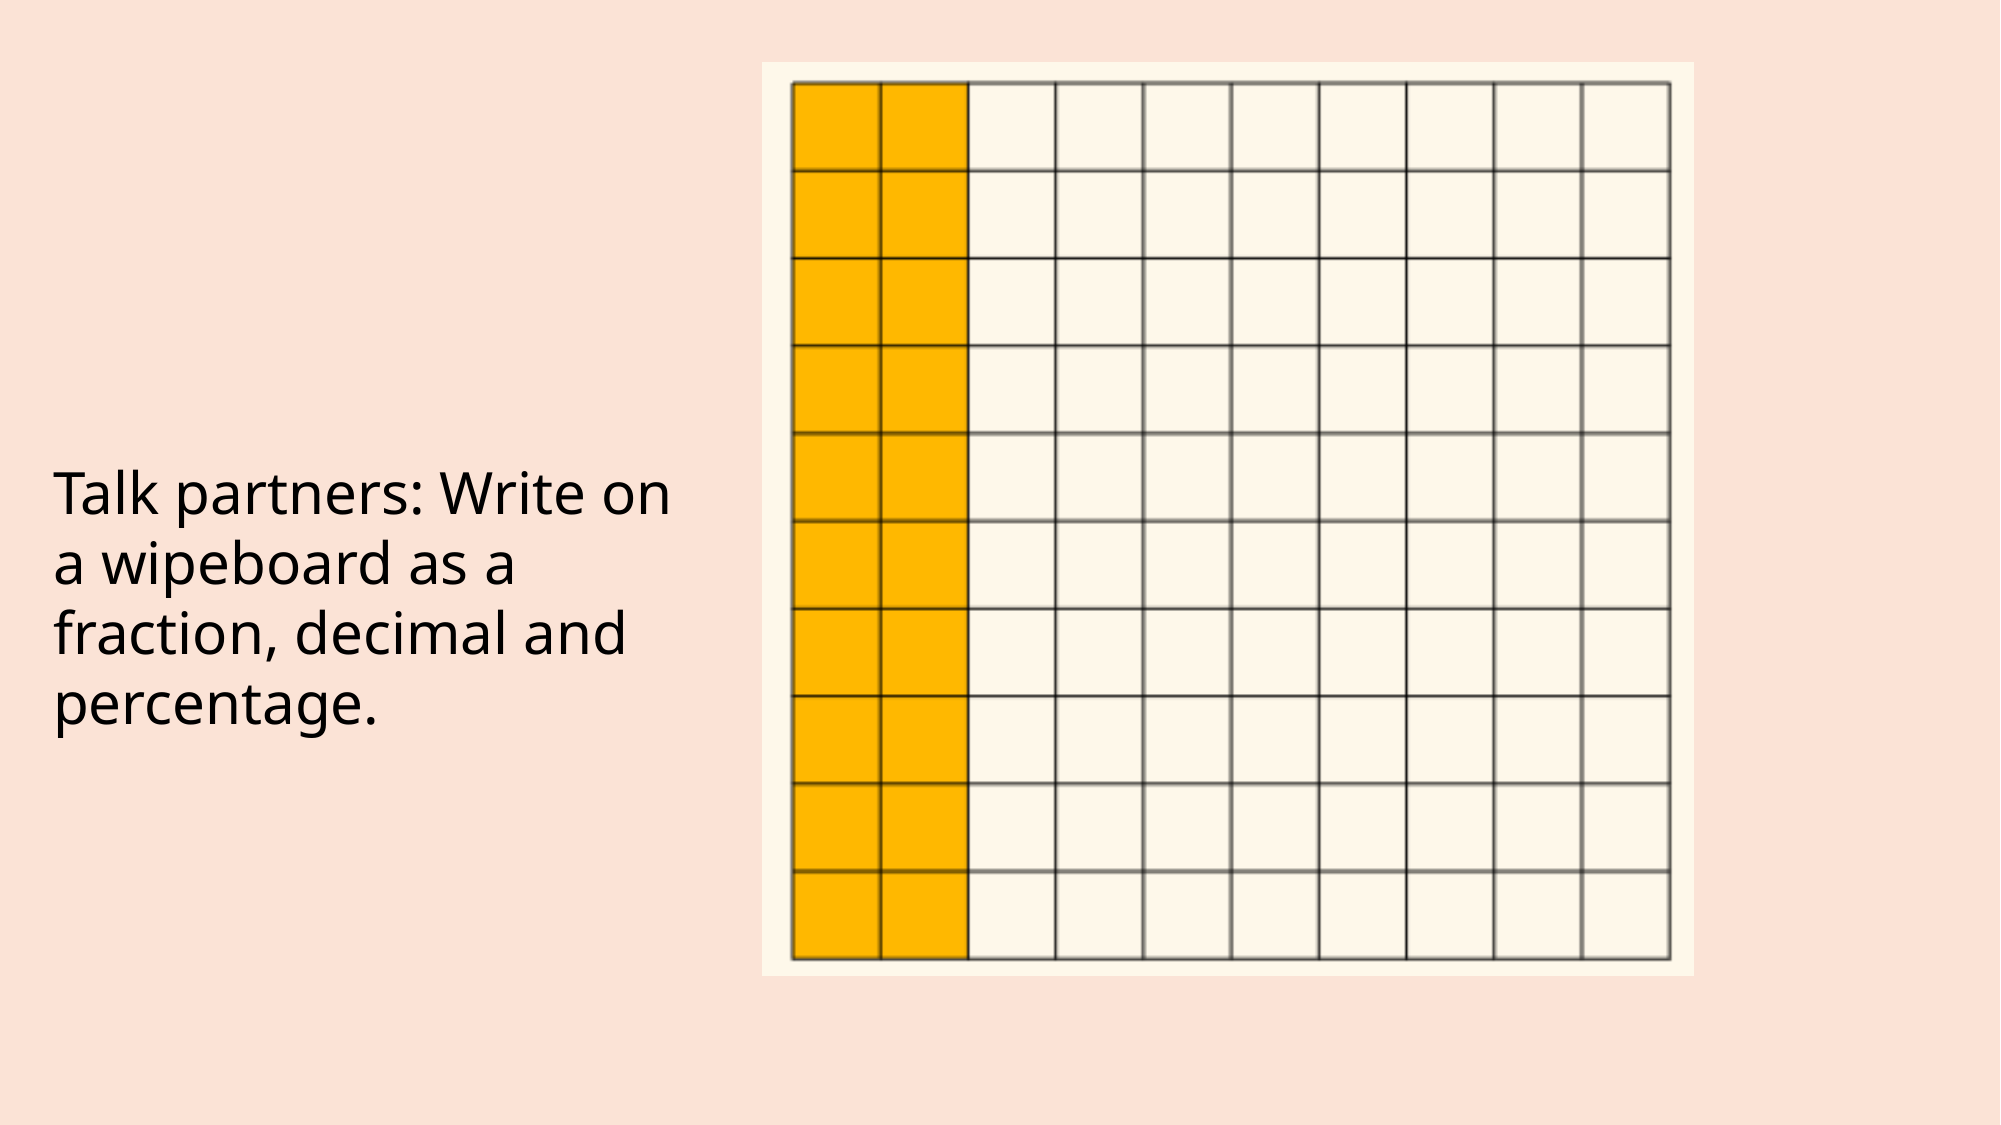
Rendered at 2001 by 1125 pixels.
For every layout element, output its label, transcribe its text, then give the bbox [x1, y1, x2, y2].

picture [762, 61, 1695, 977]
text_box Talk partners: Write on a wipeboard as a fraction, decimal and percentage. [38, 238, 713, 744]
